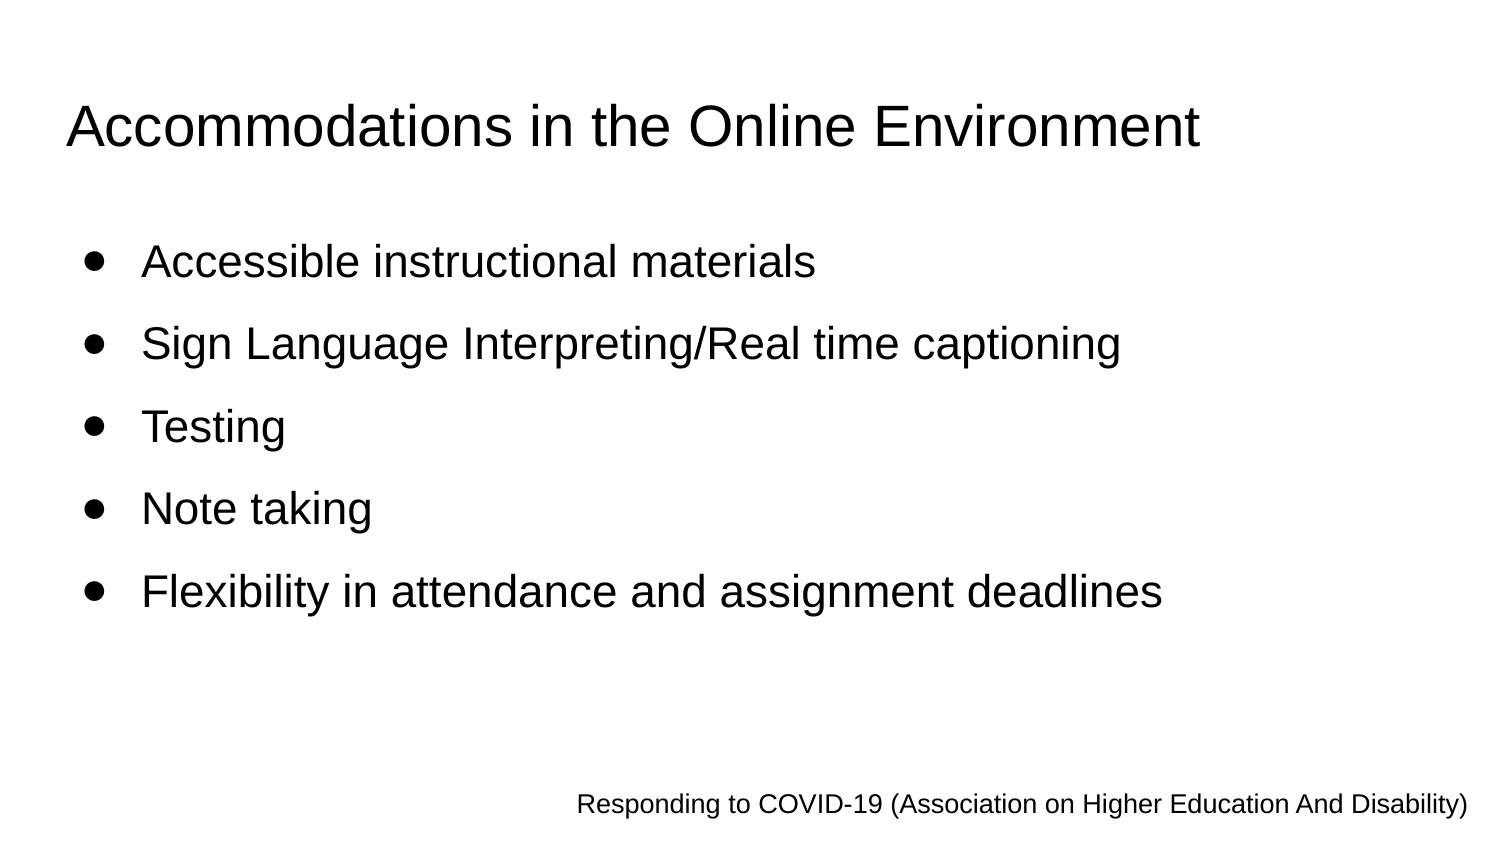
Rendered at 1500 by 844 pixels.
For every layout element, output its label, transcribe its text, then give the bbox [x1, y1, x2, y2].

list Accessible instructional materials Sign Language Interpreting/Real time captioning Testing Note taking Flexibility in attendance and assignment deadlines [51, 189, 1449, 750]
title Accommodations in the Online Environment [51, 72, 1449, 167]
text_box Responding to COVID-19 (Association on Higher Education And Disability) [530, 771, 1483, 844]
